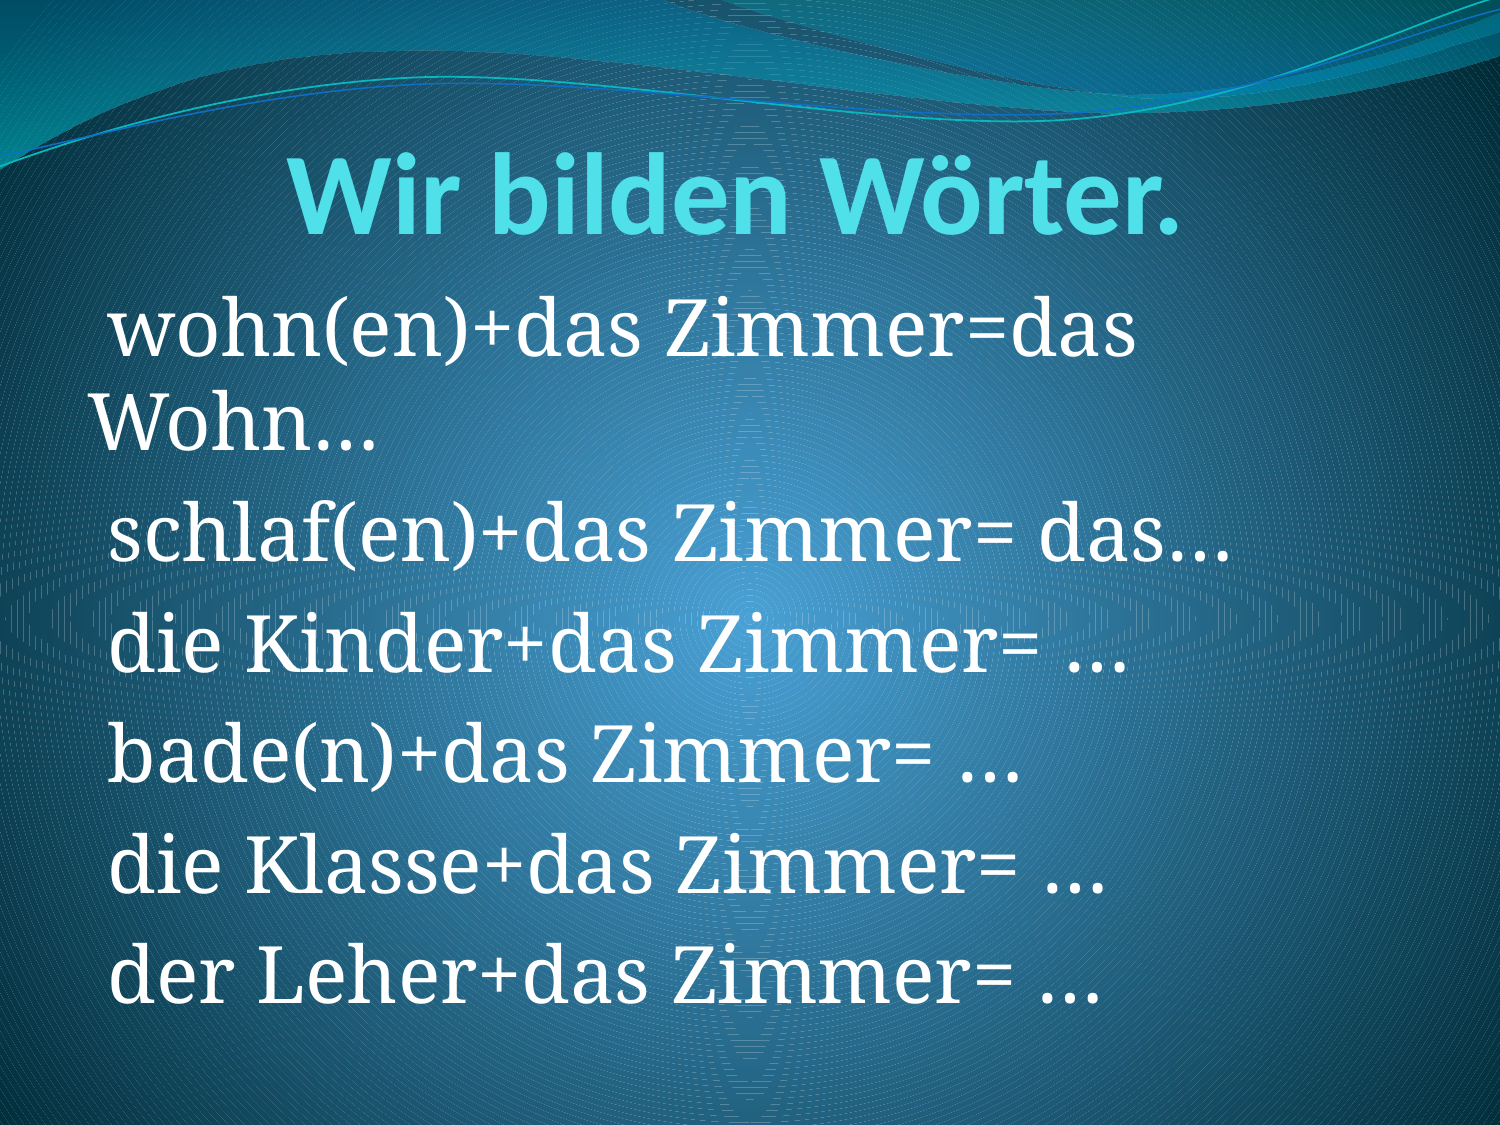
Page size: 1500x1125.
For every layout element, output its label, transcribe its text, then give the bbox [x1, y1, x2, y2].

subtitle wohn(en)+das Zimmer=das Wohn… schlaf(en)+das Zimmer= das… die Kinder+das Zimmer= … bade(n)+das Zimmer= … die Klasse+das Zimmer= … der Leher+das Zimmer= … [87, 269, 1454, 1032]
title Wir bilden Wörter. [93, 58, 1382, 258]
